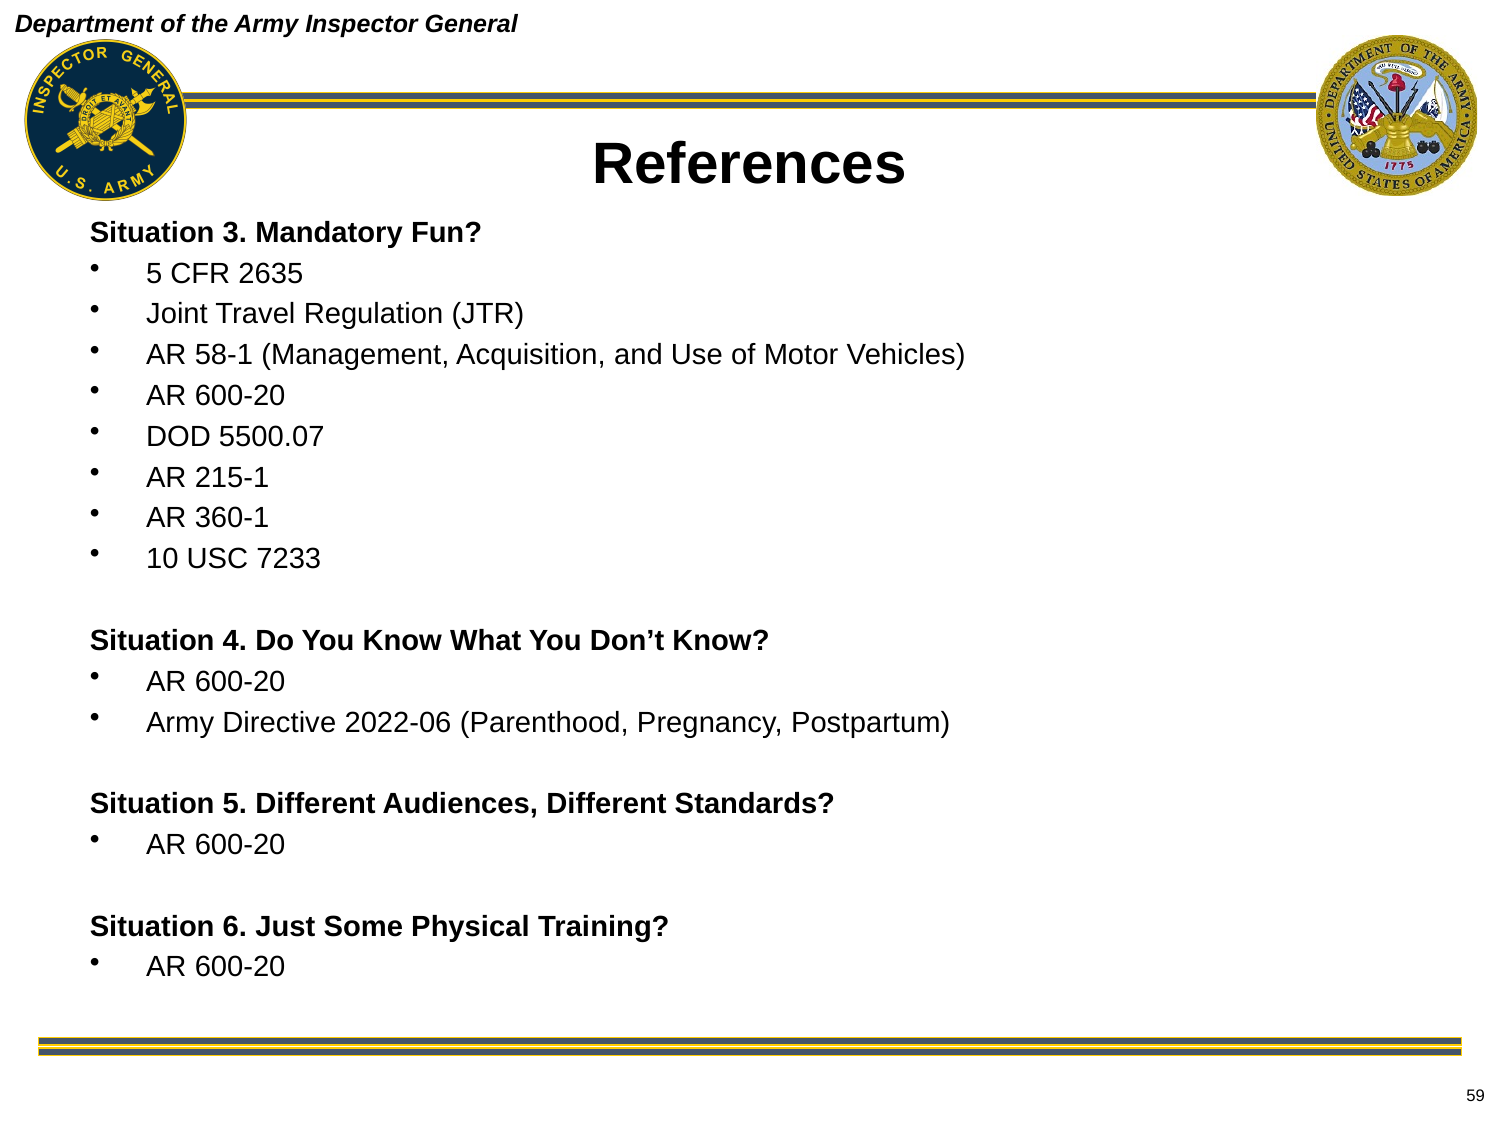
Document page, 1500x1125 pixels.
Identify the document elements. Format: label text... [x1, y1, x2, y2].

list Situation 3. Mandatory Fun? 5 CFR 2635 Joint Travel Regulation (JTR) AR 58-1 (Management, Acquisition, and Use of Motor Vehicles) AR 600-20 DOD 5500.07 AR 215-1 AR 360-1 10 USC 7233 Situation 4. Do You Know What You Don’t Know? AR 600-20 Army Directive 2022-06 (Parenthood, Pregnancy, Postpartum) Situation 5. Different Audiences, Different Standards? AR 600-20 Situation 6. Just Some Physical Training? AR 600-20 [75, 205, 1425, 1012]
slide_number 59 [1149, 1065, 1500, 1125]
picture [21, 34, 192, 205]
title References [223, 117, 1276, 196]
picture [1316, 35, 1478, 196]
